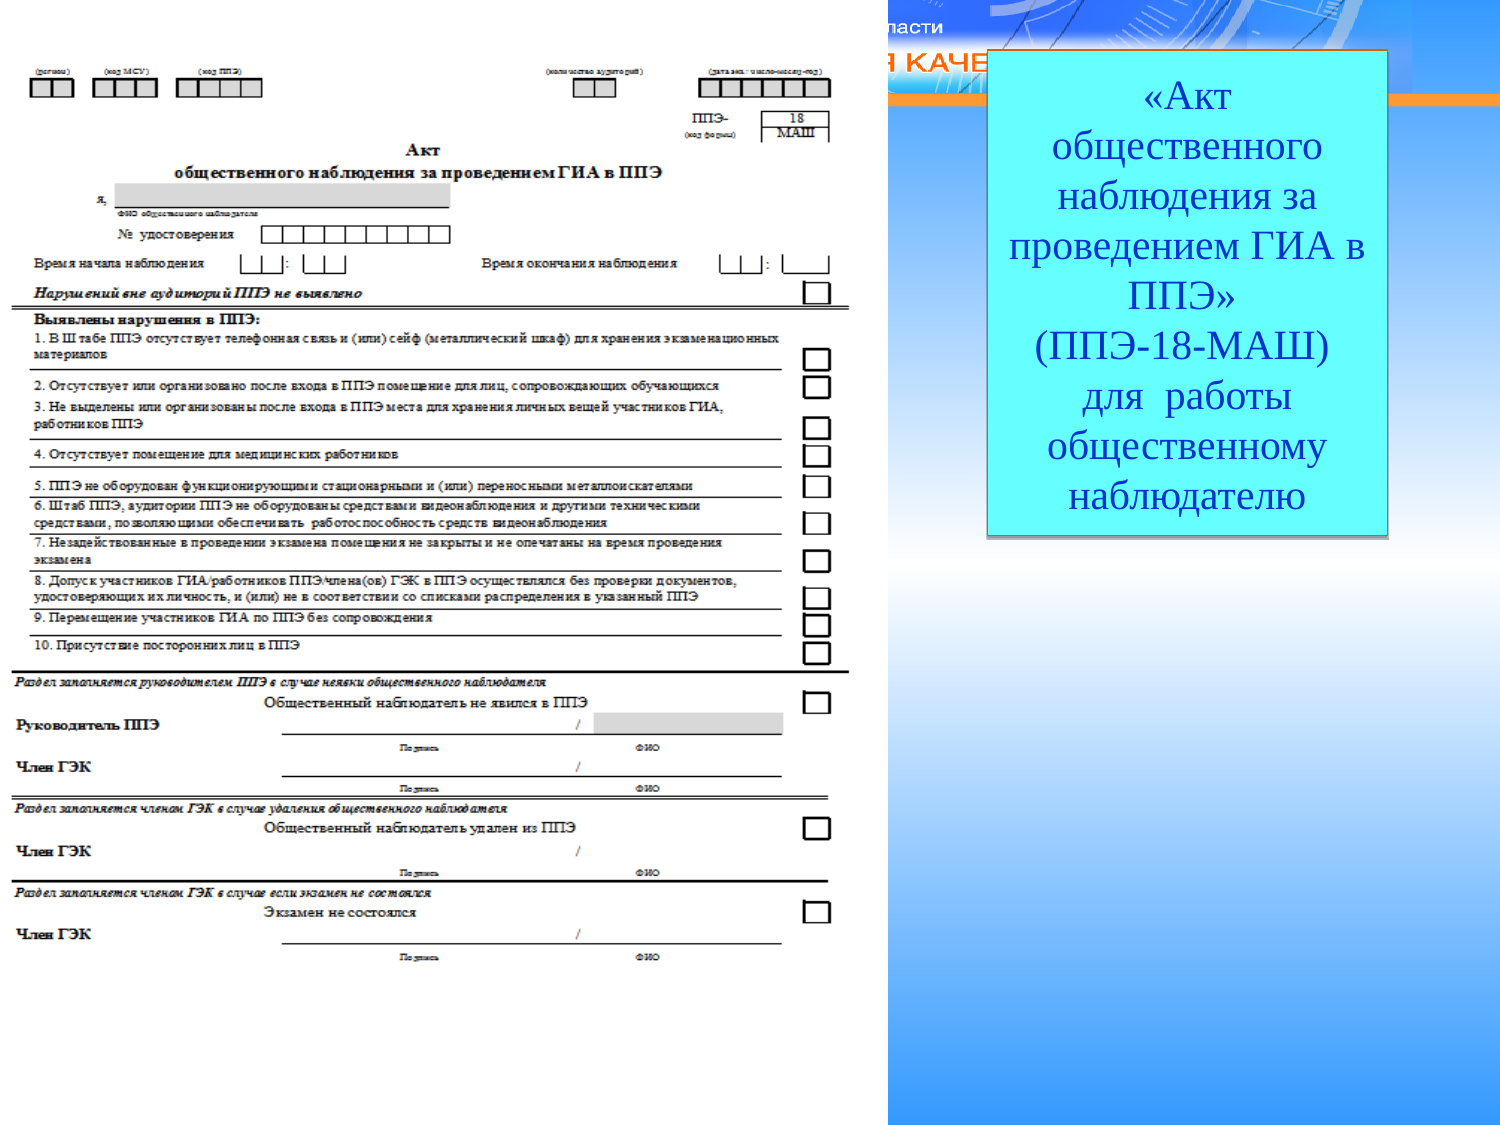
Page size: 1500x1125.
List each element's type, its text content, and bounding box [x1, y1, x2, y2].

picture [0, 0, 1413, 1125]
text_box «Акт общественного наблюдения за проведением ГИА в ППЭ» (ППЭ-18-МАШ) для работы общественному наблюдателю [987, 50, 1388, 536]
